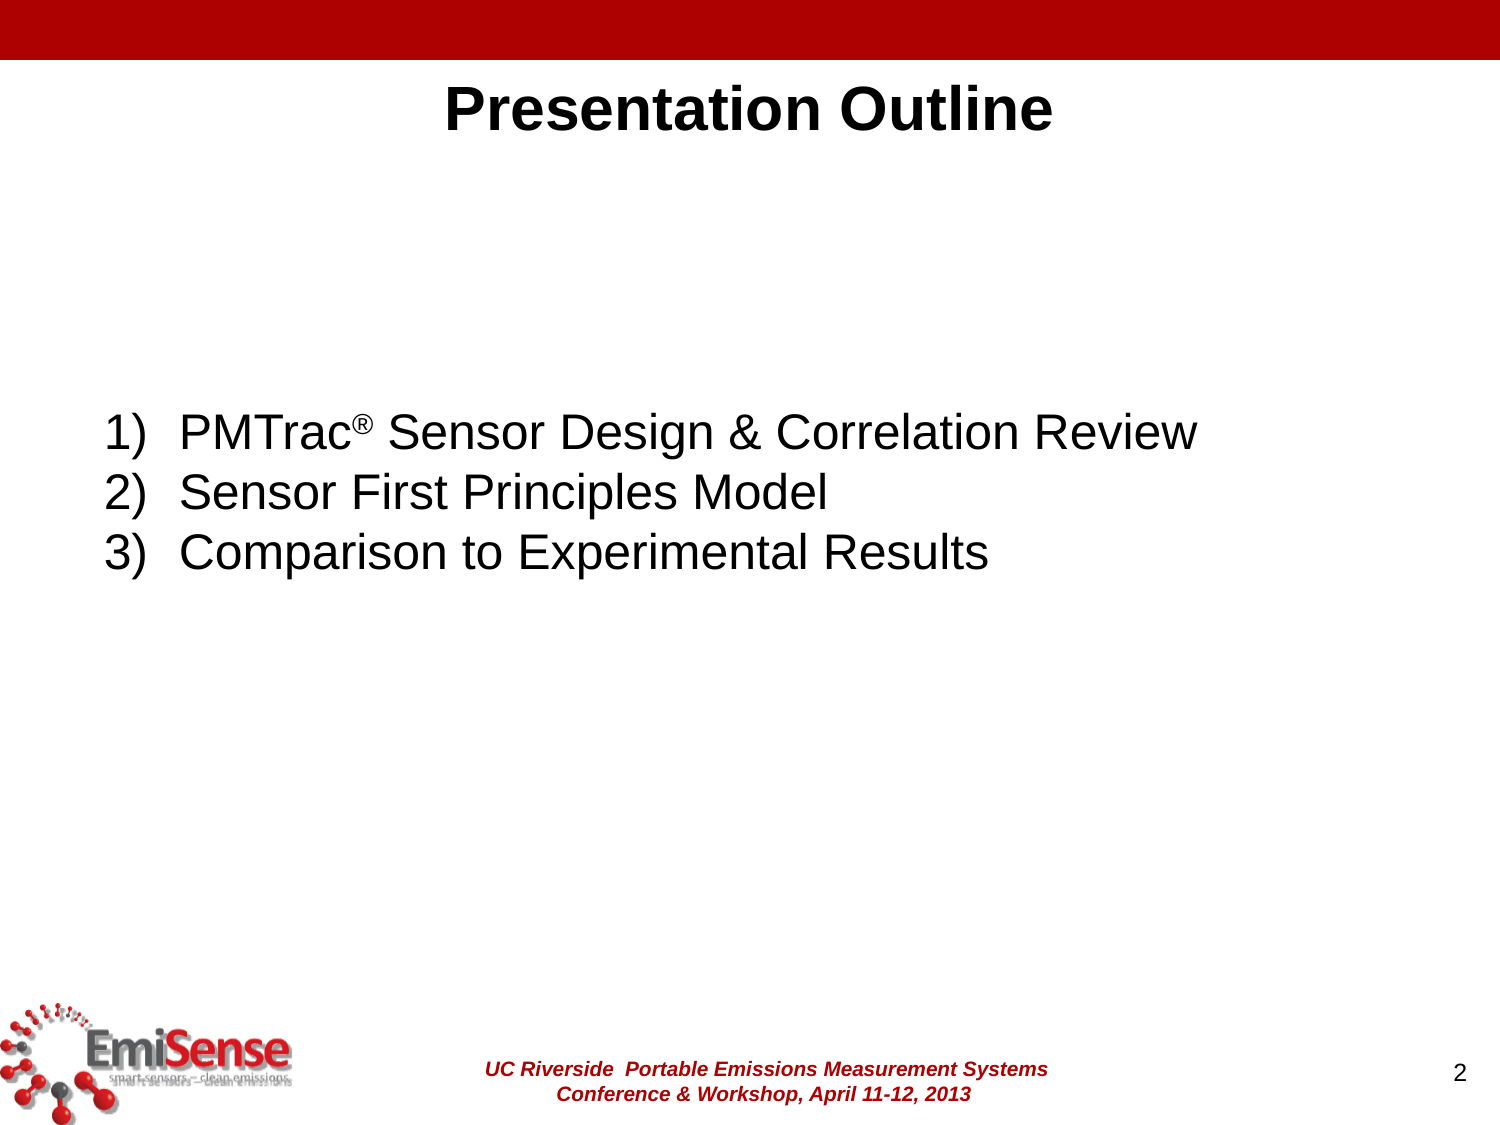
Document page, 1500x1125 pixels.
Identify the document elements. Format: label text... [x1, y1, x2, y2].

picture [0, 1003, 289, 1125]
text_box Presentation Outline [0, 61, 1500, 151]
slide_number 2 [1307, 1049, 1483, 1104]
text_box PMTrac® Sensor Design & Correlation Review Sensor First Principles Model Comparison to Experimental Results [88, 272, 1500, 588]
footer UC Riverside Portable Emissions Measurement Systems Conference & Workshop, April 11-12, 2013 [459, 1048, 1074, 1123]
